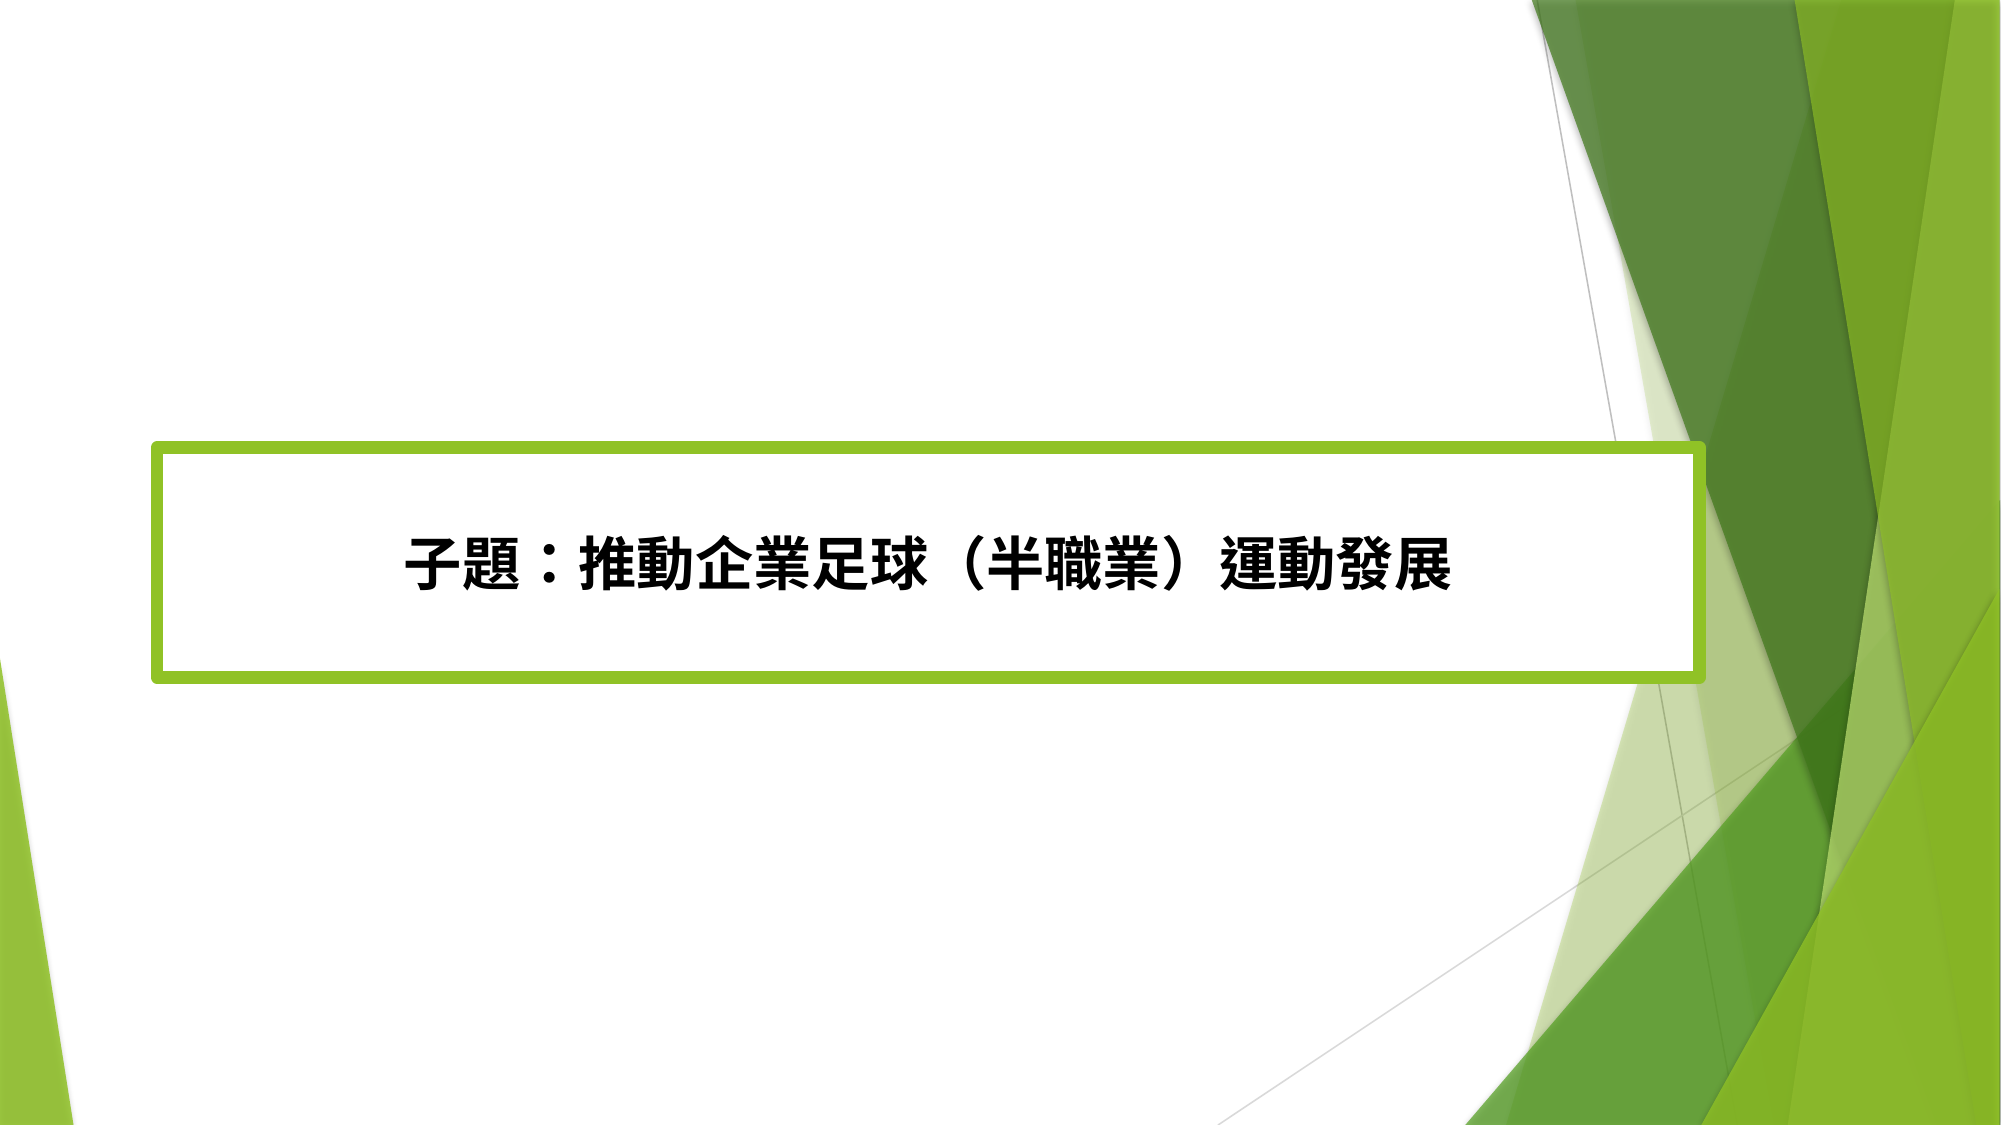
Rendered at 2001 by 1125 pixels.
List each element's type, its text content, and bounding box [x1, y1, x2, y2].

title 子題：推動企業足球（半職業）運動發展 [155, 446, 1701, 679]
